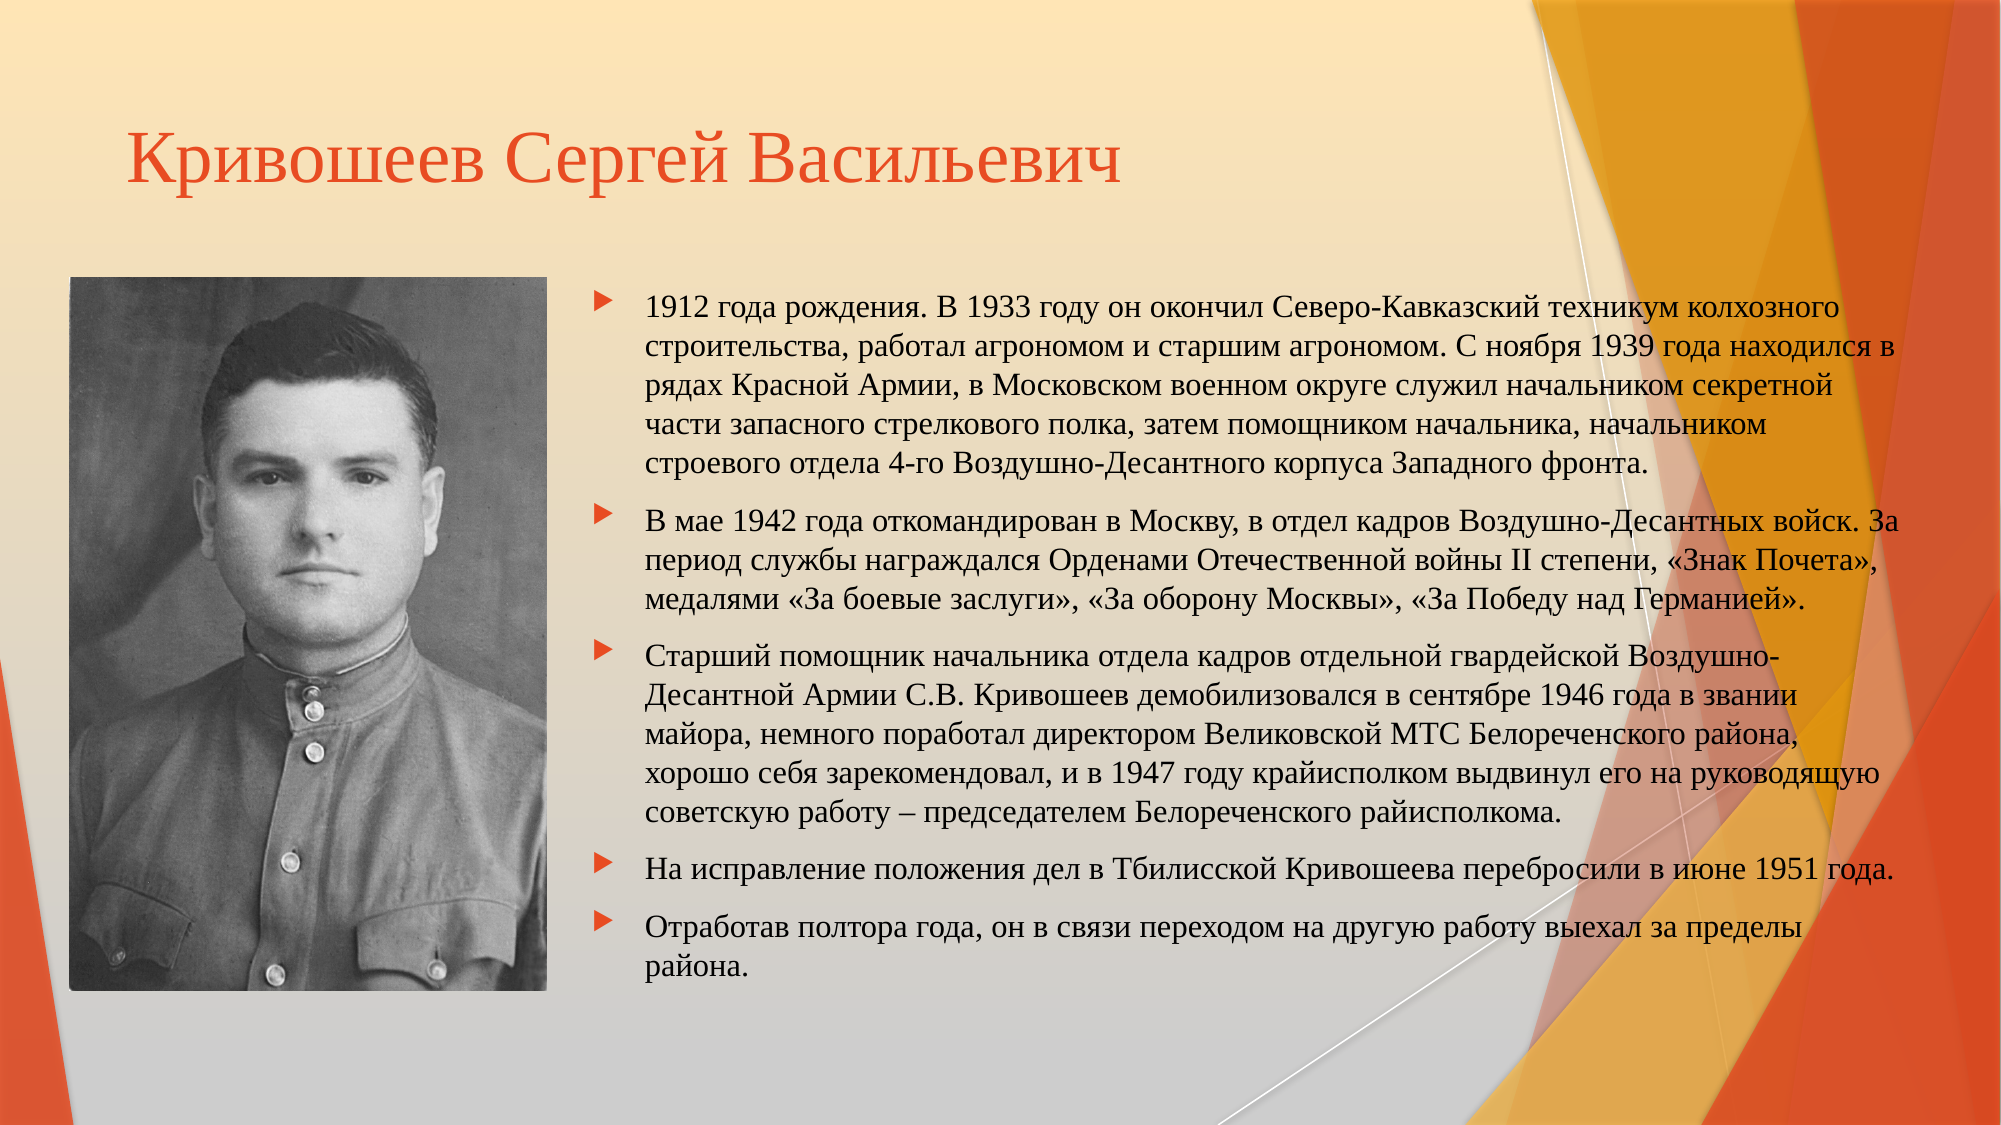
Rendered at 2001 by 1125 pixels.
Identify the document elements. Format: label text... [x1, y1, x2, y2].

title Кривошеев Сергей Васильевич [111, 99, 1522, 317]
list 1912 года рождения. В 1933 году он окончил Северо-Кавказский техникум колхозного строительства, работал агрономом и старшим агрономом. С ноября 1939 года находился в рядах Красной Армии, в Московском военном округе служил начальником секретной части запасного стрелкового полка, затем помощником начальника, начальником строевого отдела 4-го Воздушно-Десантного корпуса Западного фронта. В мае 1942 года откомандирован в Москву, в отдел кадров Воздушно-Десантных войск. За период службы награждался Орденами Отечественной войны II степени, «Знак Почета», медалями «За боевые заслуги», «За оборону Москвы», «За Победу над Германией». Старший помощник начальника отдела кадров отдельной гвардейской Воздушно-Десантной Армии С.В. Кривошеев демобилизовался в сентябре 1946 года в звании майора, немного поработал директором Великовской МТС Белореченского района, хорошо себя зарекомендовал, и в 1947 году крайисполком выдвинул его на руководящую советскую работу – председателем Белореченского райисполкома. На исправление положения дел в Тбилисской Кривошеева перебросили в июне 1951 года. Отработав полтора года, он в связи переходом на другую работу выехал за пределы района. [576, 277, 1924, 1045]
picture [68, 276, 547, 992]
